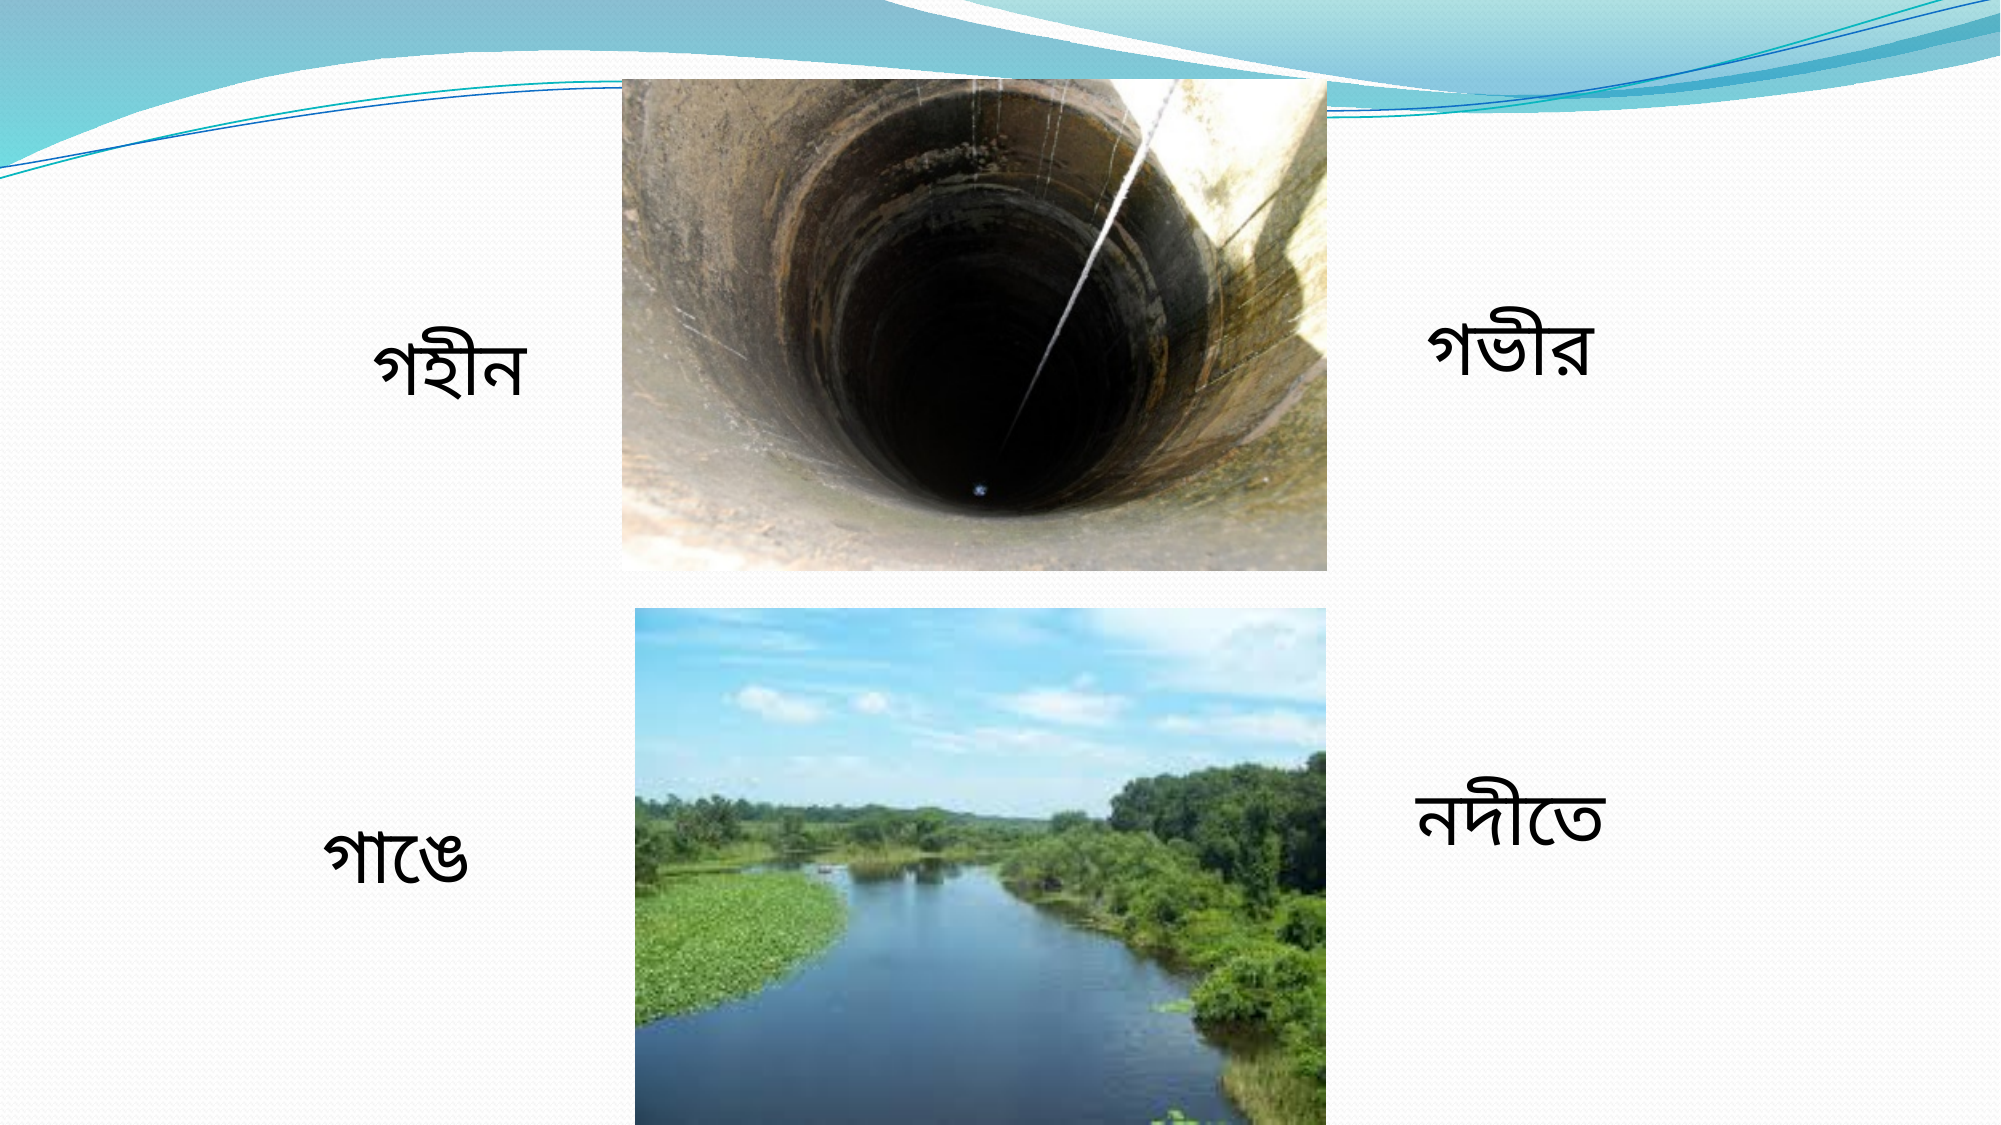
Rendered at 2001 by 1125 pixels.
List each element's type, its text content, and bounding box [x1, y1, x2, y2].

text_box গভীর [1411, 293, 1646, 398]
text_box গাঙে [307, 801, 588, 906]
picture [635, 607, 1327, 1125]
text_box নদীতে [1401, 763, 1854, 869]
picture [621, 79, 1327, 571]
text_box গহীন [357, 313, 615, 418]
